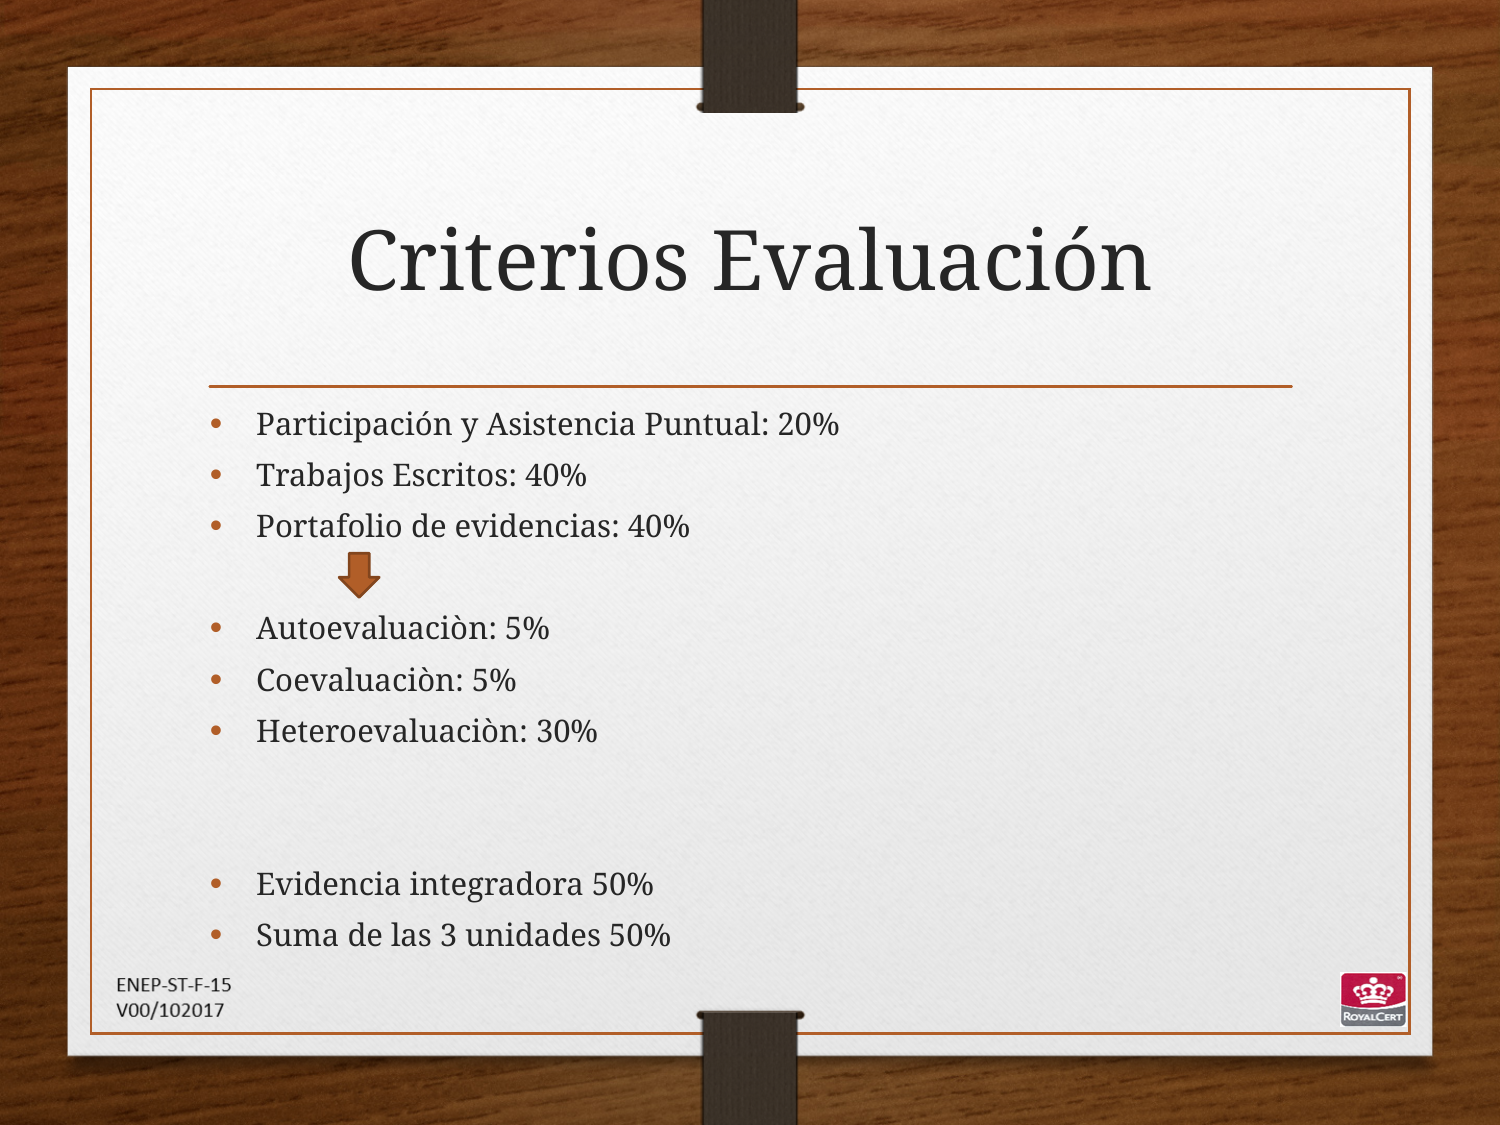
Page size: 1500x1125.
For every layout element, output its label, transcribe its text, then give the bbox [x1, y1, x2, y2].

list Participación y Asistencia Puntual: 20% Trabajos Escritos: 40% Portafolio de evidencias: 40% Autoevaluaciòn: 5% Coevaluaciòn: 5% Heteroevaluaciòn: 30% Evidencia integradora 50% Suma de las 3 unidades 50% [194, 397, 1311, 963]
title Criterios Evaluación [193, 150, 1309, 365]
text_box [337, 551, 381, 599]
picture [0, 0, 1500, 1125]
